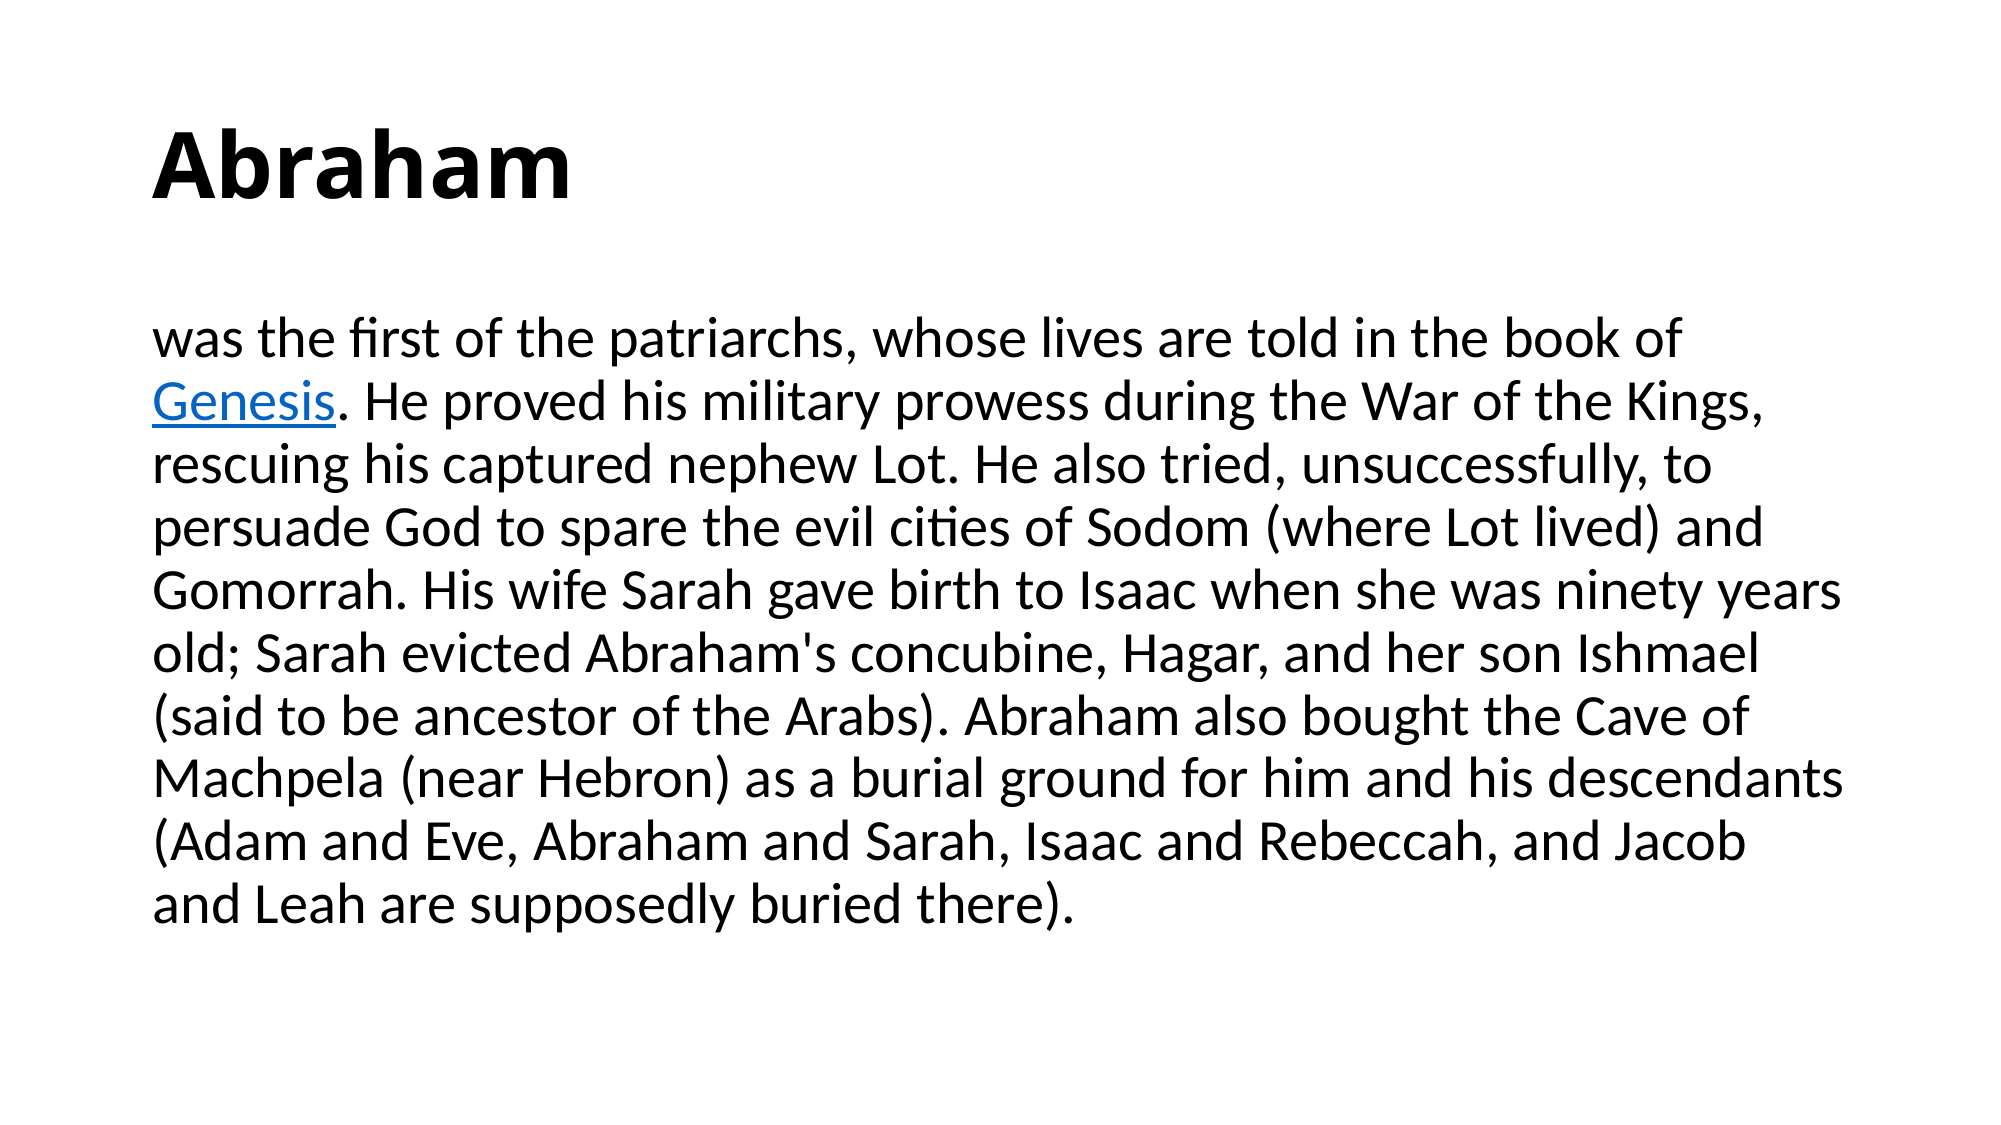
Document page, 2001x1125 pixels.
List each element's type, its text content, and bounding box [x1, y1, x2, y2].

title Abraham [137, 59, 1863, 278]
list was the first of the patriarchs, whose lives are told in the book of Genesis. He proved his military prowess during the War of the Kings, rescuing his captured nephew Lot. He also tried, unsuccessfully, to persuade God to spare the evil cities of Sodom (where Lot lived) and Gomorrah. His wife Sarah gave birth to Isaac when she was ninety years old; Sarah evicted Abraham's concubine, Hagar, and her son Ishmael (said to be ancestor of the Arabs). Abraham also bought the Cave of Machpela (near Hebron) as a burial ground for him and his descendants (Adam and Eve, Abraham and Sarah, Isaac and Rebeccah, and Jacob and Leah are supposedly buried there). [137, 299, 1863, 1014]
